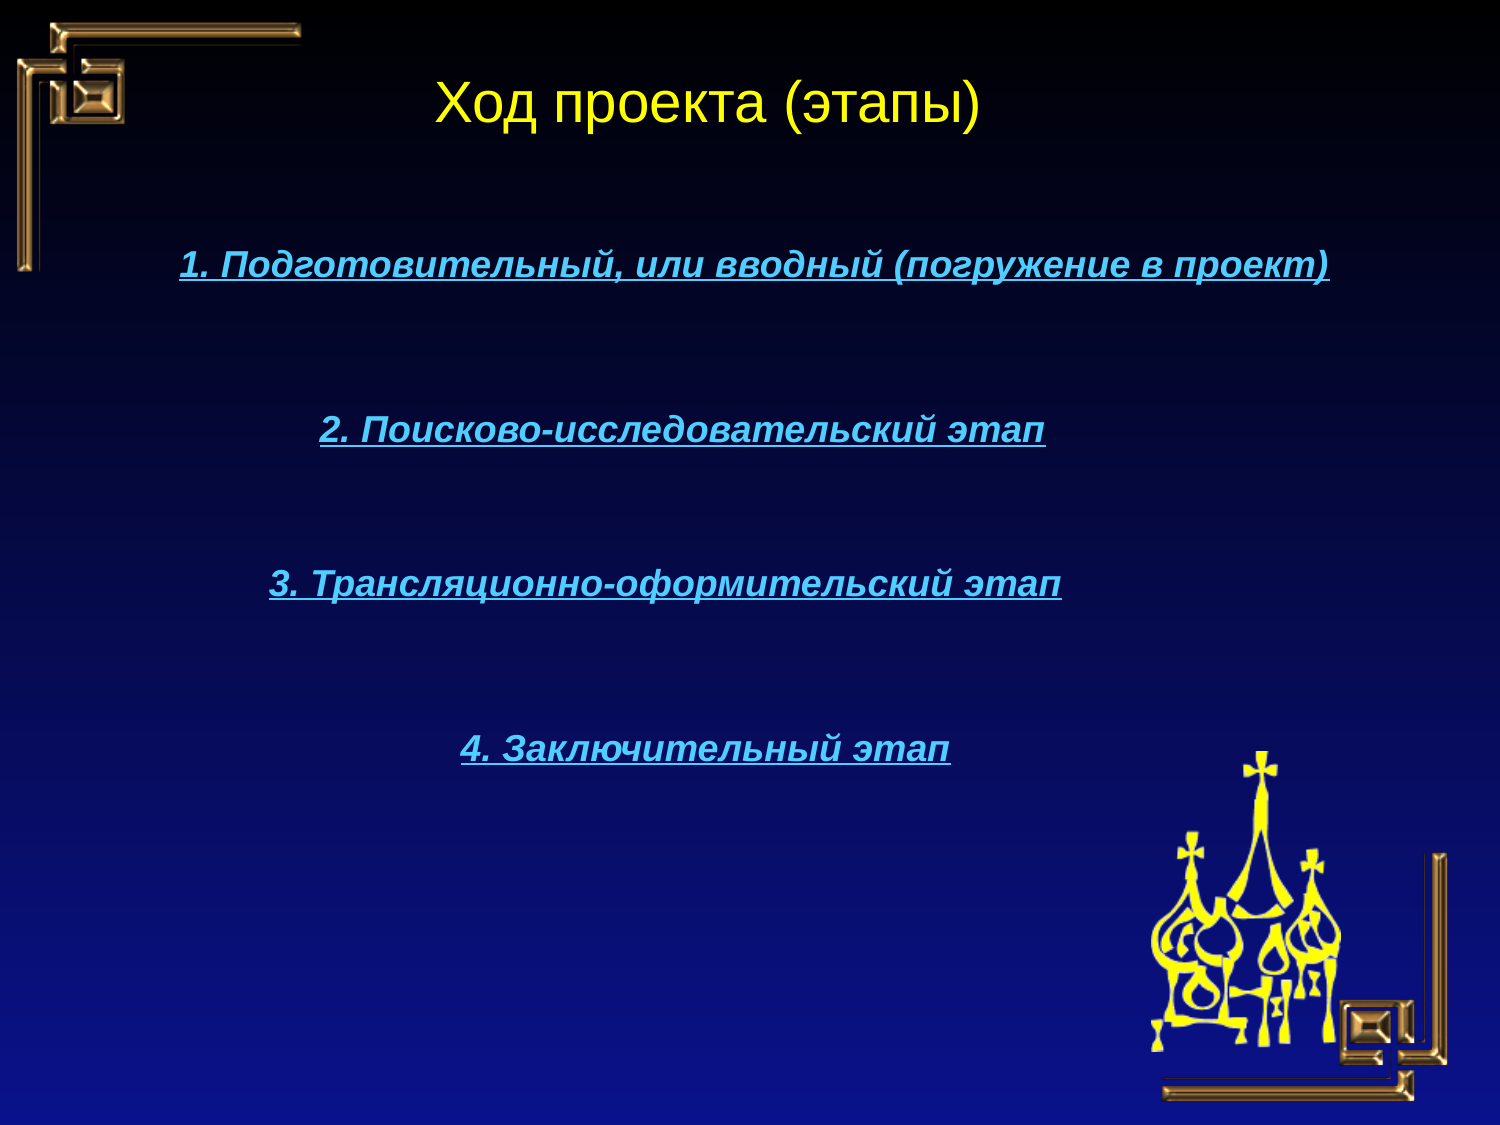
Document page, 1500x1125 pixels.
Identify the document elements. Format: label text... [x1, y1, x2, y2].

text_box 1. Подготовительный, или вводный (погружение в проект) [319, 232, 1345, 292]
text_box Ход проекта (этапы) [419, 43, 1010, 195]
text_box 2. Поисково-исследовательский этап [304, 397, 1061, 458]
text_box 4. Заключительный этап [445, 716, 966, 777]
picture [0, 0, 313, 313]
picture [1151, 751, 1465, 1125]
text_box 3. Трансляционно-оформительский этап [253, 550, 1223, 611]
